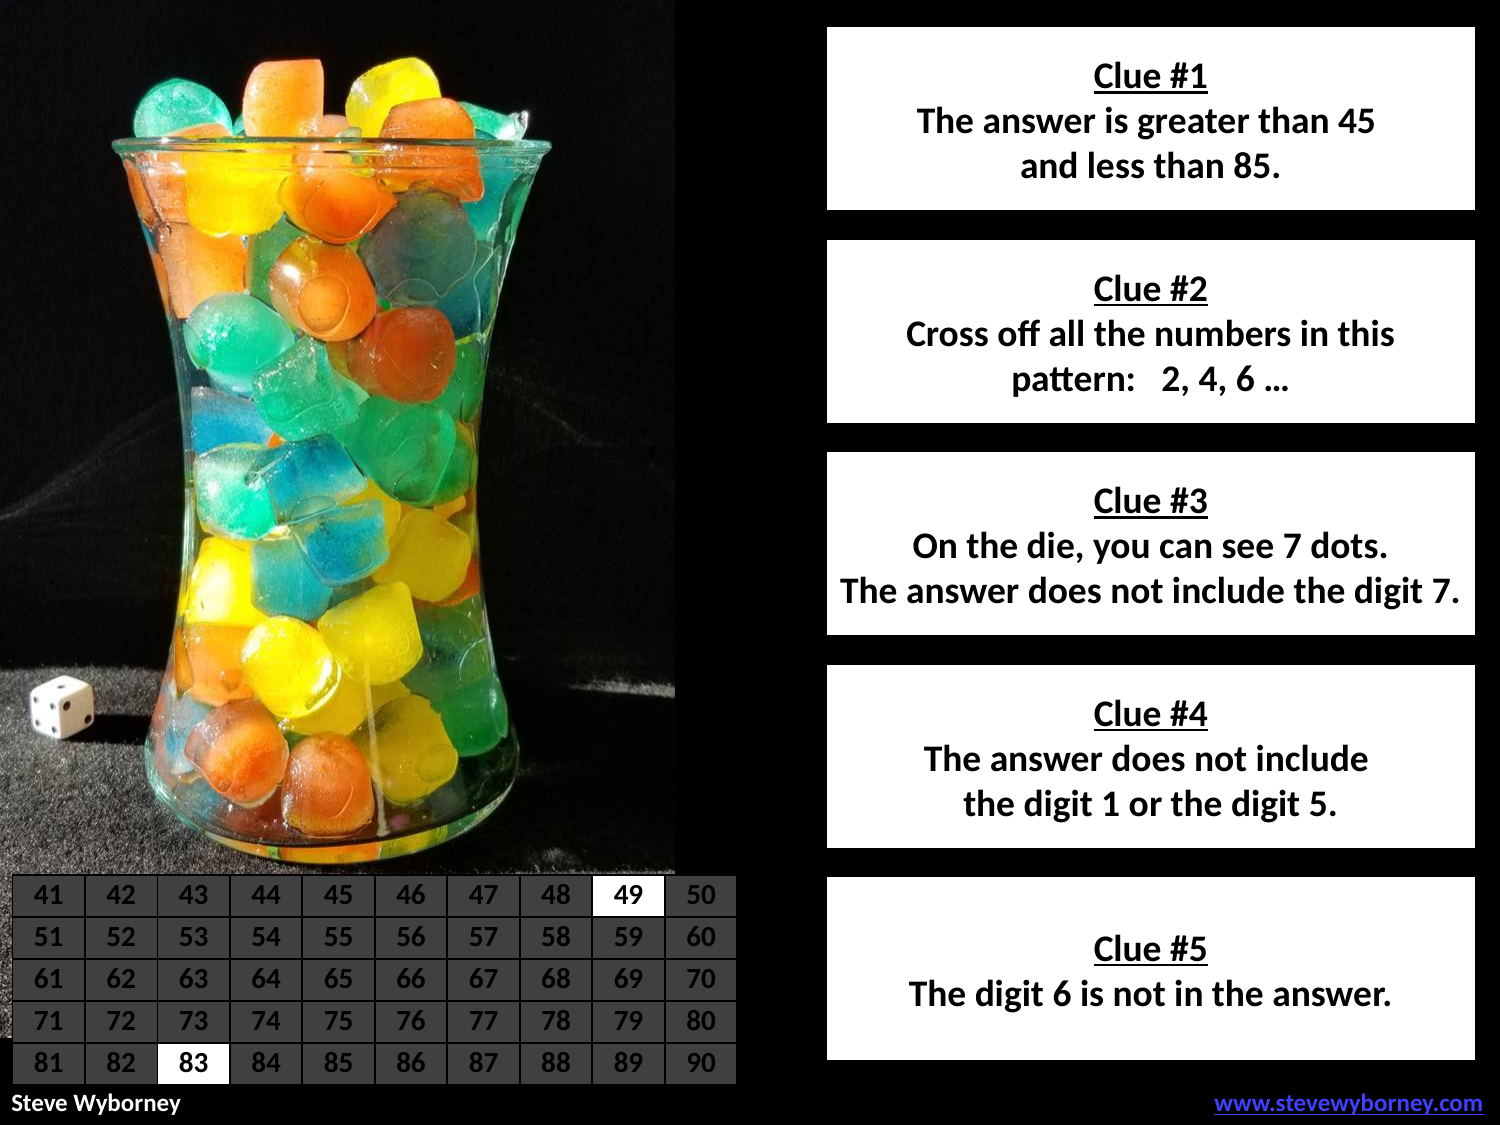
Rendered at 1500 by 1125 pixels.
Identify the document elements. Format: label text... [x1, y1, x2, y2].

table_cell 84 [231, 1046, 301, 1084]
table_cell 81 [13, 1046, 84, 1084]
table_cell 70 [679, 960, 736, 1000]
text_box Clue #2 Cross off all the numbers in this pattern: 2, 4, 6 … [823, 235, 1479, 427]
table_cell 83 [158, 1046, 229, 1084]
table_cell 86 [376, 1046, 446, 1084]
table_cell 82 [86, 1046, 157, 1084]
table_cell 60 [679, 918, 736, 958]
text_box Clue #3 On the die, you can see 7 dots. The answer does not include the digit 7. [823, 448, 1479, 640]
text_box Clue #5 The digit 6 is not in the answer. [823, 873, 1479, 1065]
table_header 50 [679, 876, 736, 916]
text_box Steve Wyborney [0, 1079, 196, 1125]
table_cell 87 [448, 1046, 519, 1084]
picture [0, 0, 676, 1038]
table_cell 89 [593, 1046, 664, 1084]
text_box www.stevewyborney.com [1199, 1079, 1499, 1125]
text_box Clue #4 The answer does not include the digit 1 or the digit 5. [823, 660, 1479, 852]
table_cell 90 [666, 1044, 736, 1084]
table_cell 88 [521, 1046, 591, 1084]
table_cell 85 [303, 1046, 374, 1084]
text_box Clue #1 The answer is greater than 45 and less than 85. [823, 23, 1479, 215]
table_cell 80 [678, 1002, 736, 1042]
